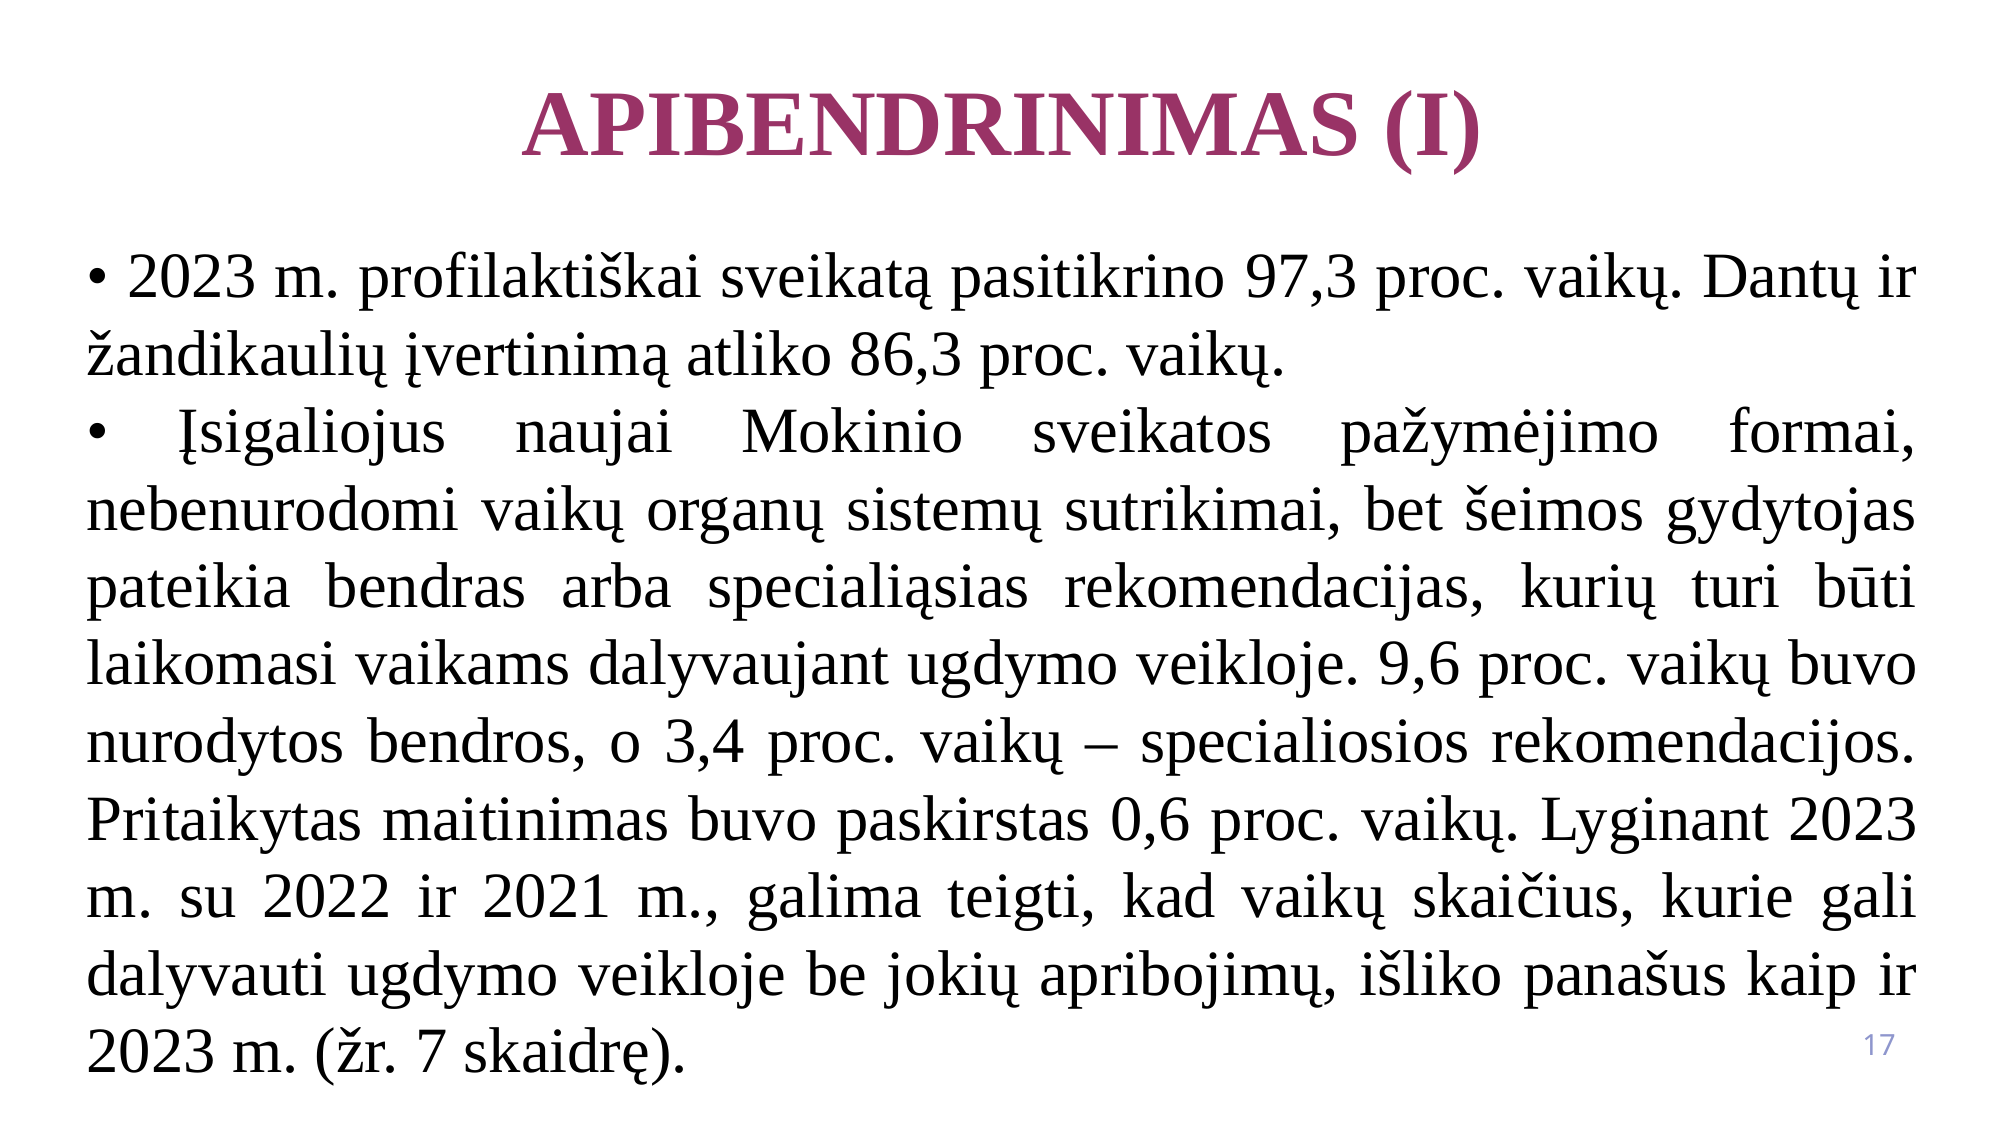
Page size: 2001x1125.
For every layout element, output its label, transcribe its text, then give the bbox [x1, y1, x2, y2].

title Apibendrinimas (i) [154, 67, 1851, 225]
text_box • 2023 m. profilaktiškai sveikatą pasitikrino 97,3 proc. vaikų. Dantų ir žandikaulių įvertinimą atliko 86,3 proc. vaikų. • Įsigaliojus naujai Mokinio sveikatos pažymėjimo formai, nebenurodomi vaikų organų sistemų sutrikimai, bet šeimos gydytojas pateikia bendras arba specialiąsias rekomendacijas, kurių turi būti laikomasi vaikams dalyvaujant ugdymo veikloje. 9,6 proc. vaikų buvo nurodytos bendros, o 3,4 proc. vaikų – specialiosios rekomendacijos. Pritaikytas maitinimas buvo paskirstas 0,6 proc. vaikų. Lyginant 2023 m. su 2022 ir 2021 m., galima teigti, kad vaikų skaičius, kurie gali dalyvauti ugdymo veikloje be jokių apribojimų, išliko panašus kaip ir 2023 m. (žr. 7 skaidrę). [72, 225, 1933, 1093]
